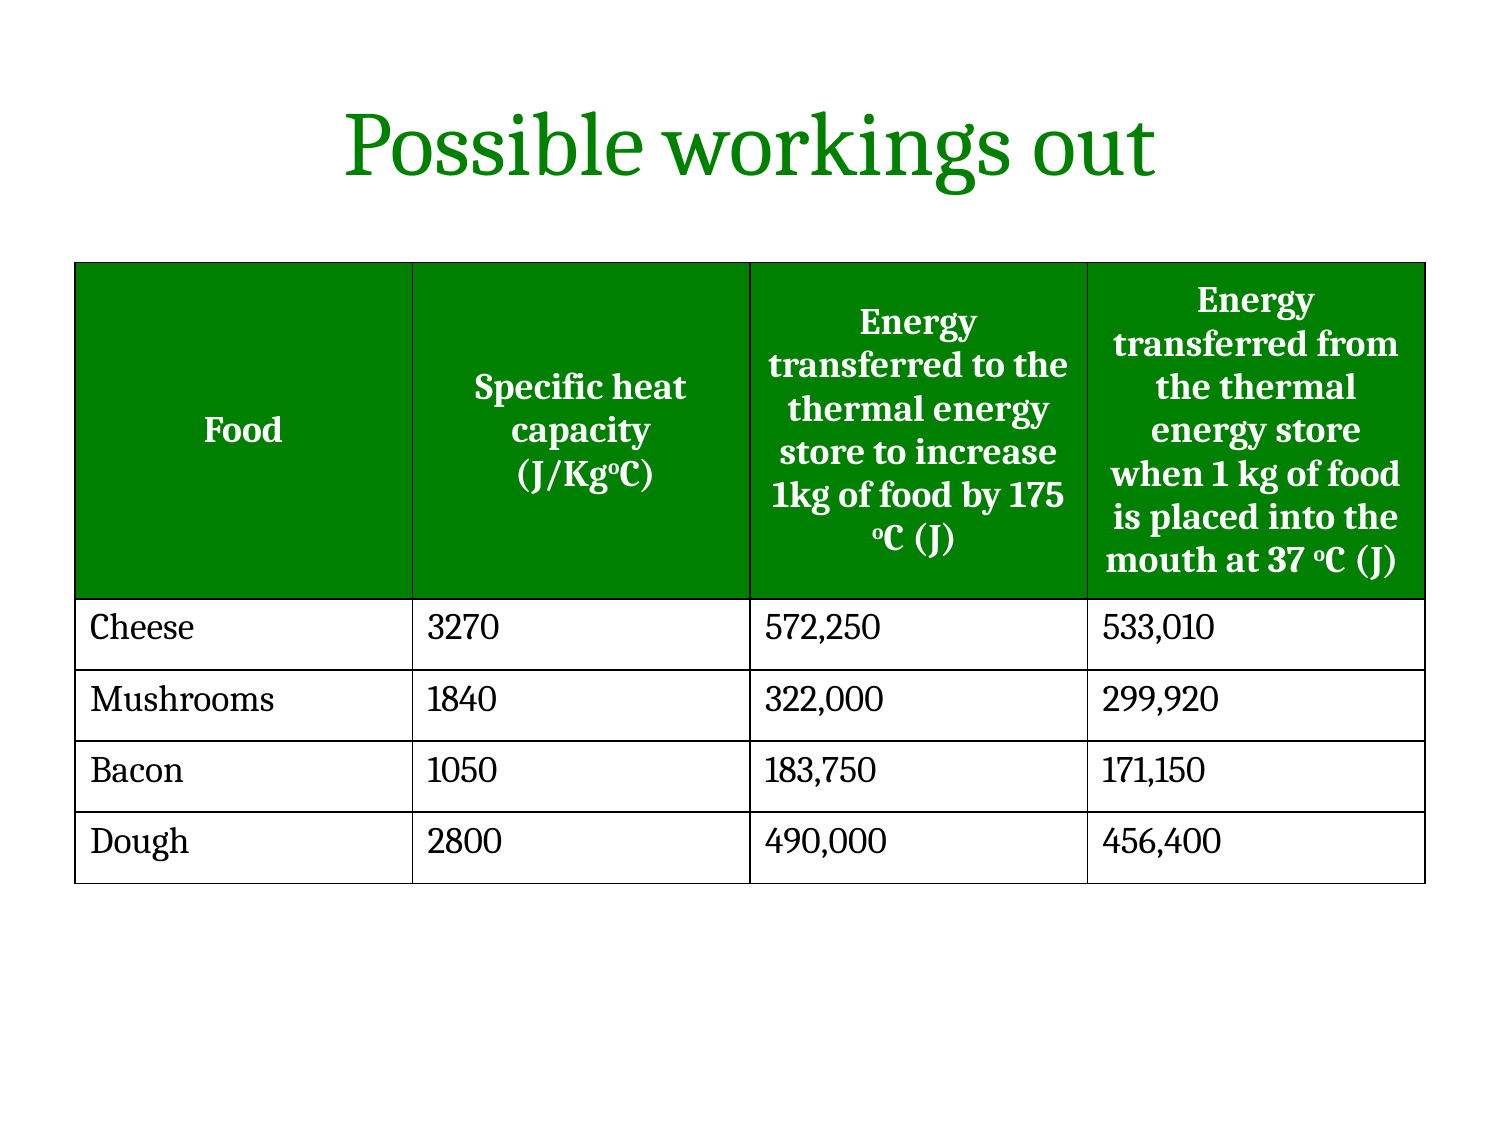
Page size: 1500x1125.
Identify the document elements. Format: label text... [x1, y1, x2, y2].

table_cell 490,000 [751, 813, 1087, 883]
table_cell 3270 [413, 600, 749, 669]
table_header Energy transferred from the thermal energy store when 1 kg of food is placed into the mouth at 37 oC (J) [1088, 263, 1424, 598]
table_cell 299,920 [1088, 671, 1424, 740]
table_cell 456,400 [1088, 813, 1424, 883]
table_header Specific heat capacity (J/KgoC) [413, 263, 749, 598]
table_header Energy transferred to the thermal energy store to increase 1kg of food by 175 oC (J) [751, 263, 1087, 598]
table_cell 171,150 [1088, 742, 1424, 811]
title Possible workings out [75, 45, 1425, 233]
table_cell 322,000 [751, 671, 1087, 740]
table_cell 1050 [413, 742, 749, 811]
table_cell 533,010 [1088, 600, 1424, 669]
table_cell 572,250 [751, 600, 1087, 669]
table_cell Cheese [76, 600, 412, 669]
table_cell 183,750 [751, 742, 1087, 811]
table_cell Bacon [76, 742, 412, 811]
table_cell Mushrooms [76, 671, 412, 740]
table_cell 2800 [413, 813, 749, 883]
table_cell Dough [76, 813, 412, 883]
table_header Food [76, 263, 412, 598]
table_cell 1840 [413, 671, 749, 740]
